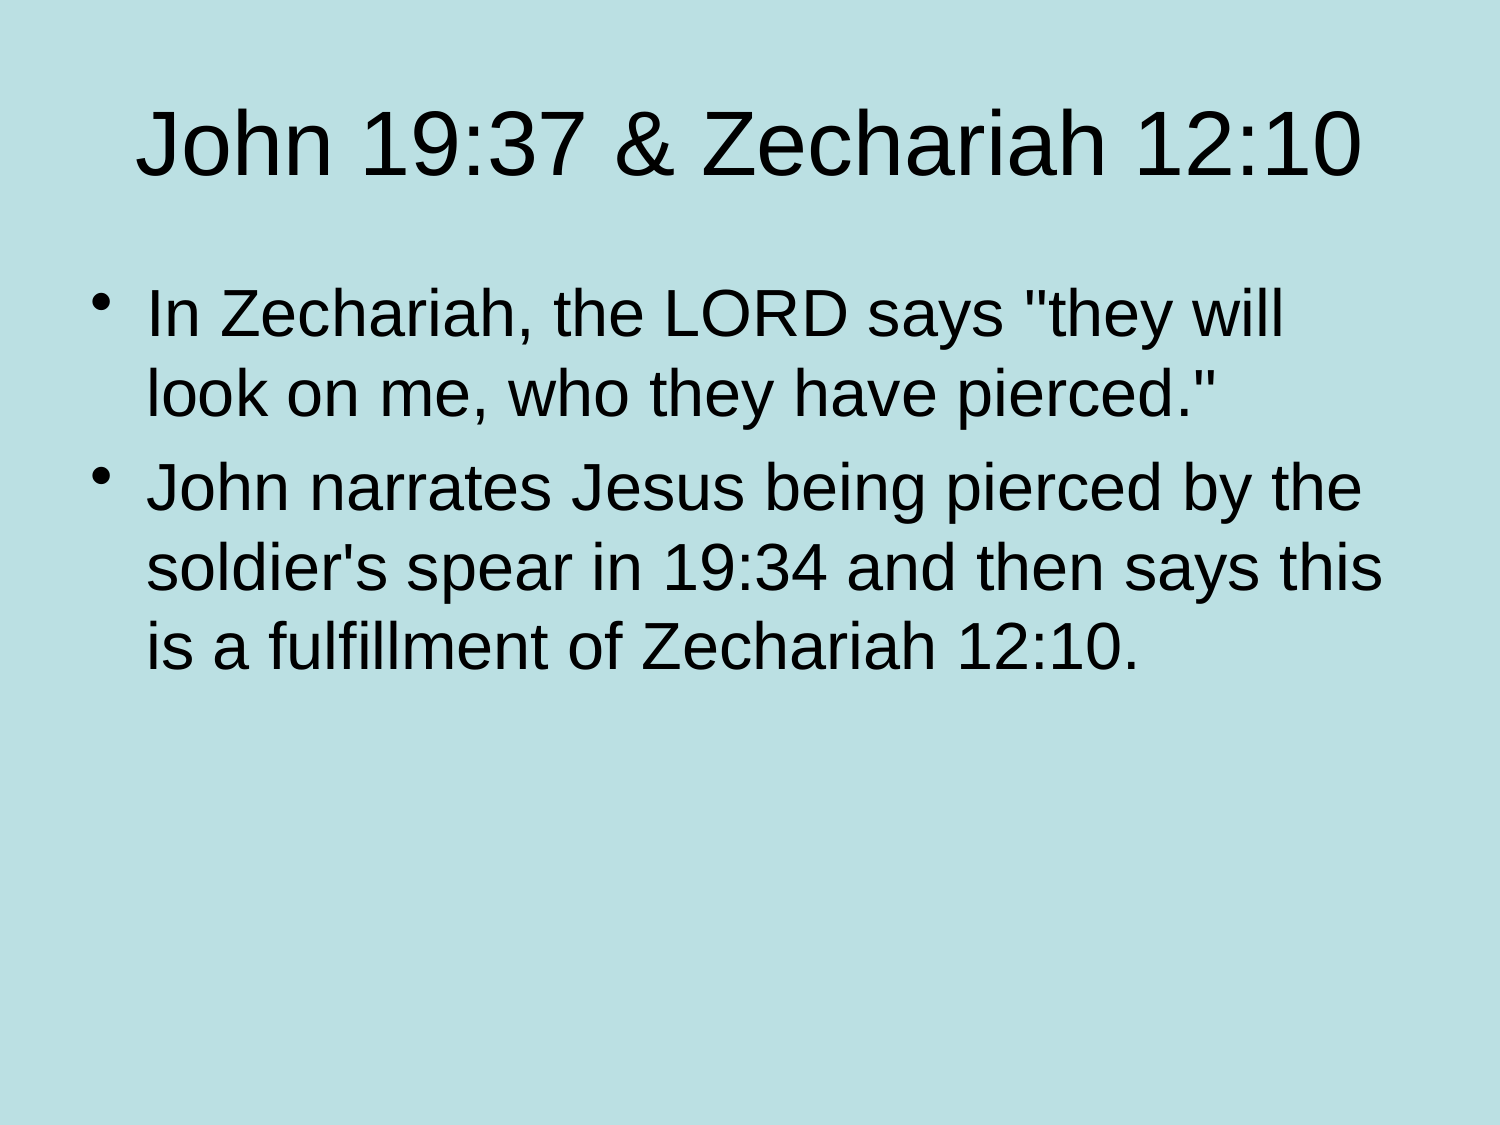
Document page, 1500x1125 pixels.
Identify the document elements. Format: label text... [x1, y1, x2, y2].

title John 19:37 & Zechariah 12:10 [75, 45, 1425, 233]
list In Zechariah, the LORD says "they will look on me, who they have pierced." John narrates Jesus being pierced by the soldier's spear in 19:34 and then says this is a fulfillment of Zechariah 12:10. [75, 262, 1425, 1005]
